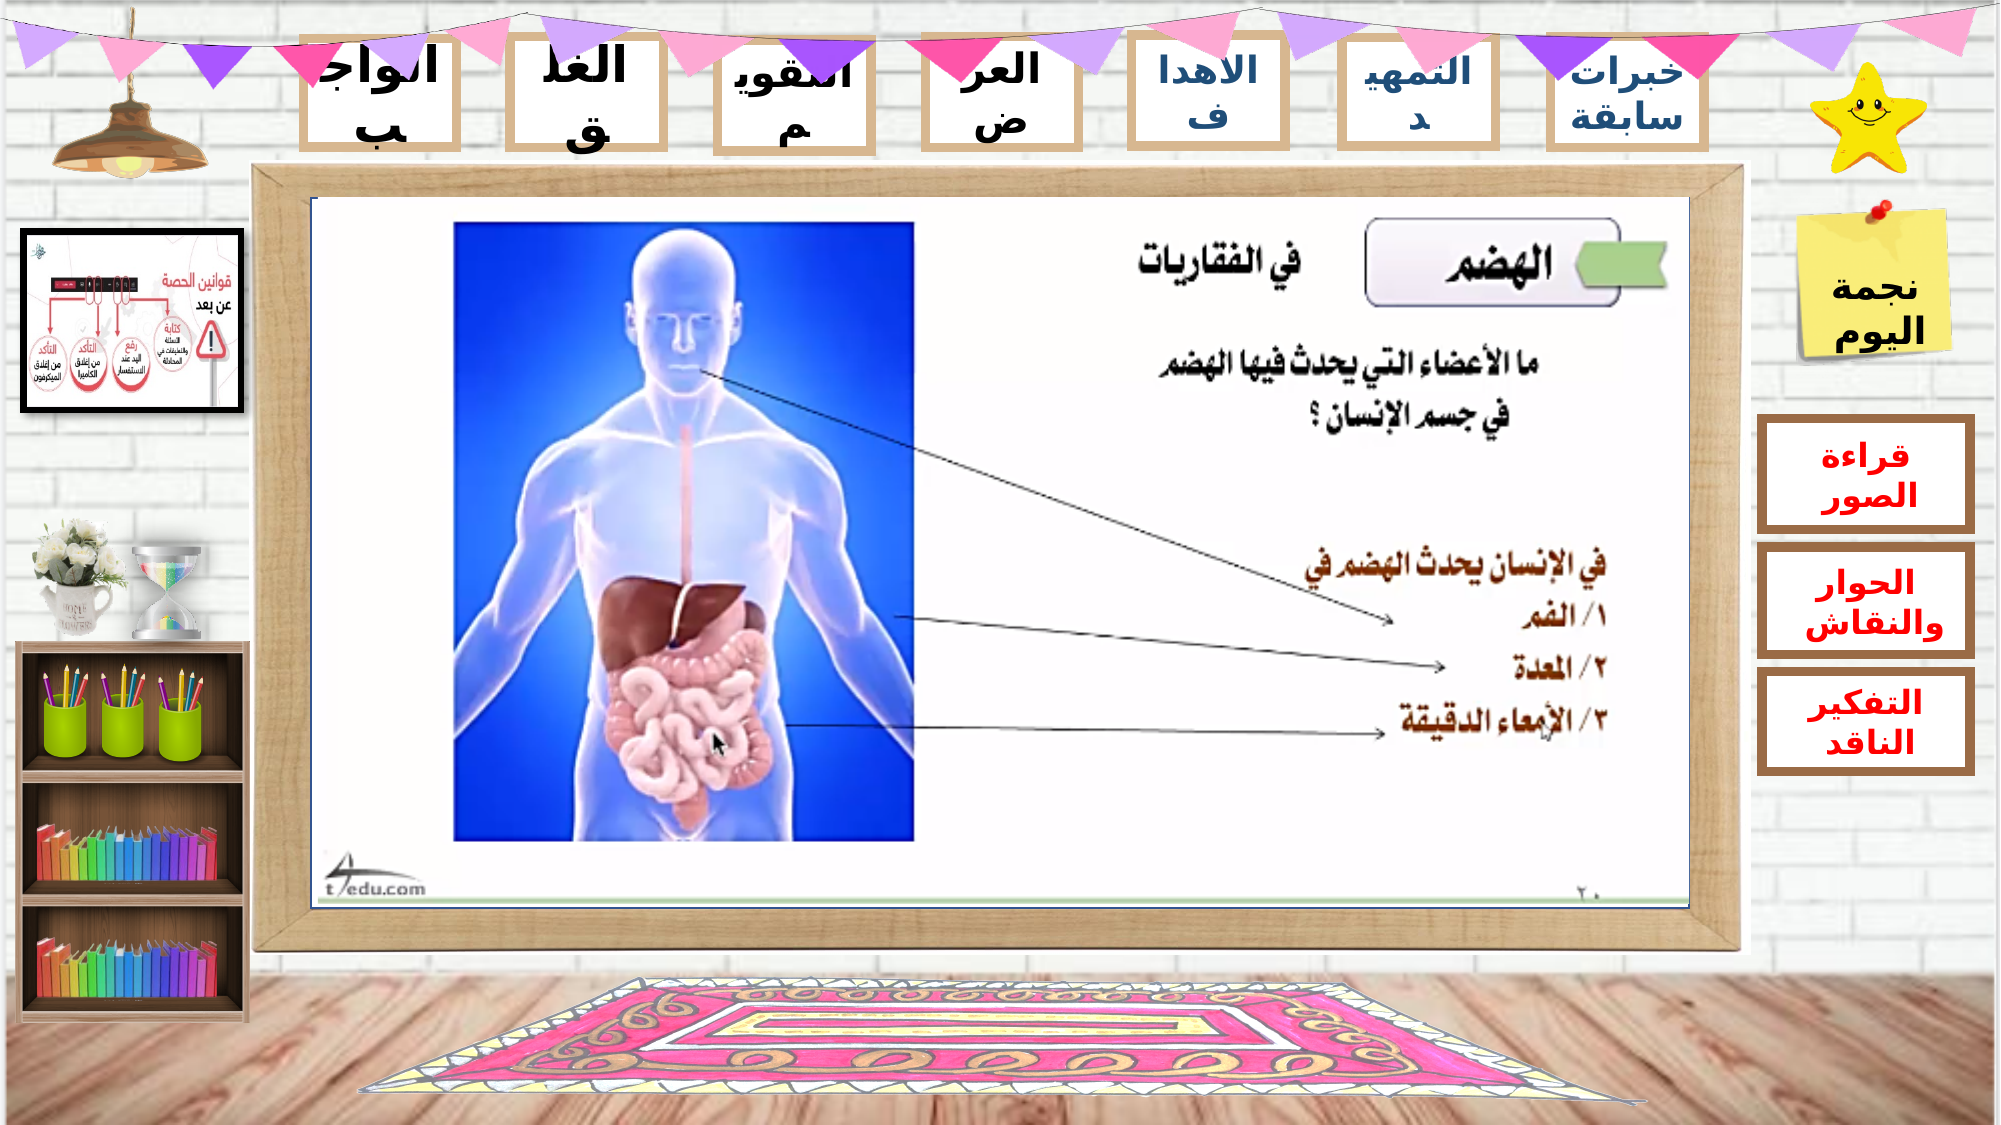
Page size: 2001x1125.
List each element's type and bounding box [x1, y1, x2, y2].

picture [0, 0, 2000, 1125]
text_box [1762, 418, 1971, 772]
